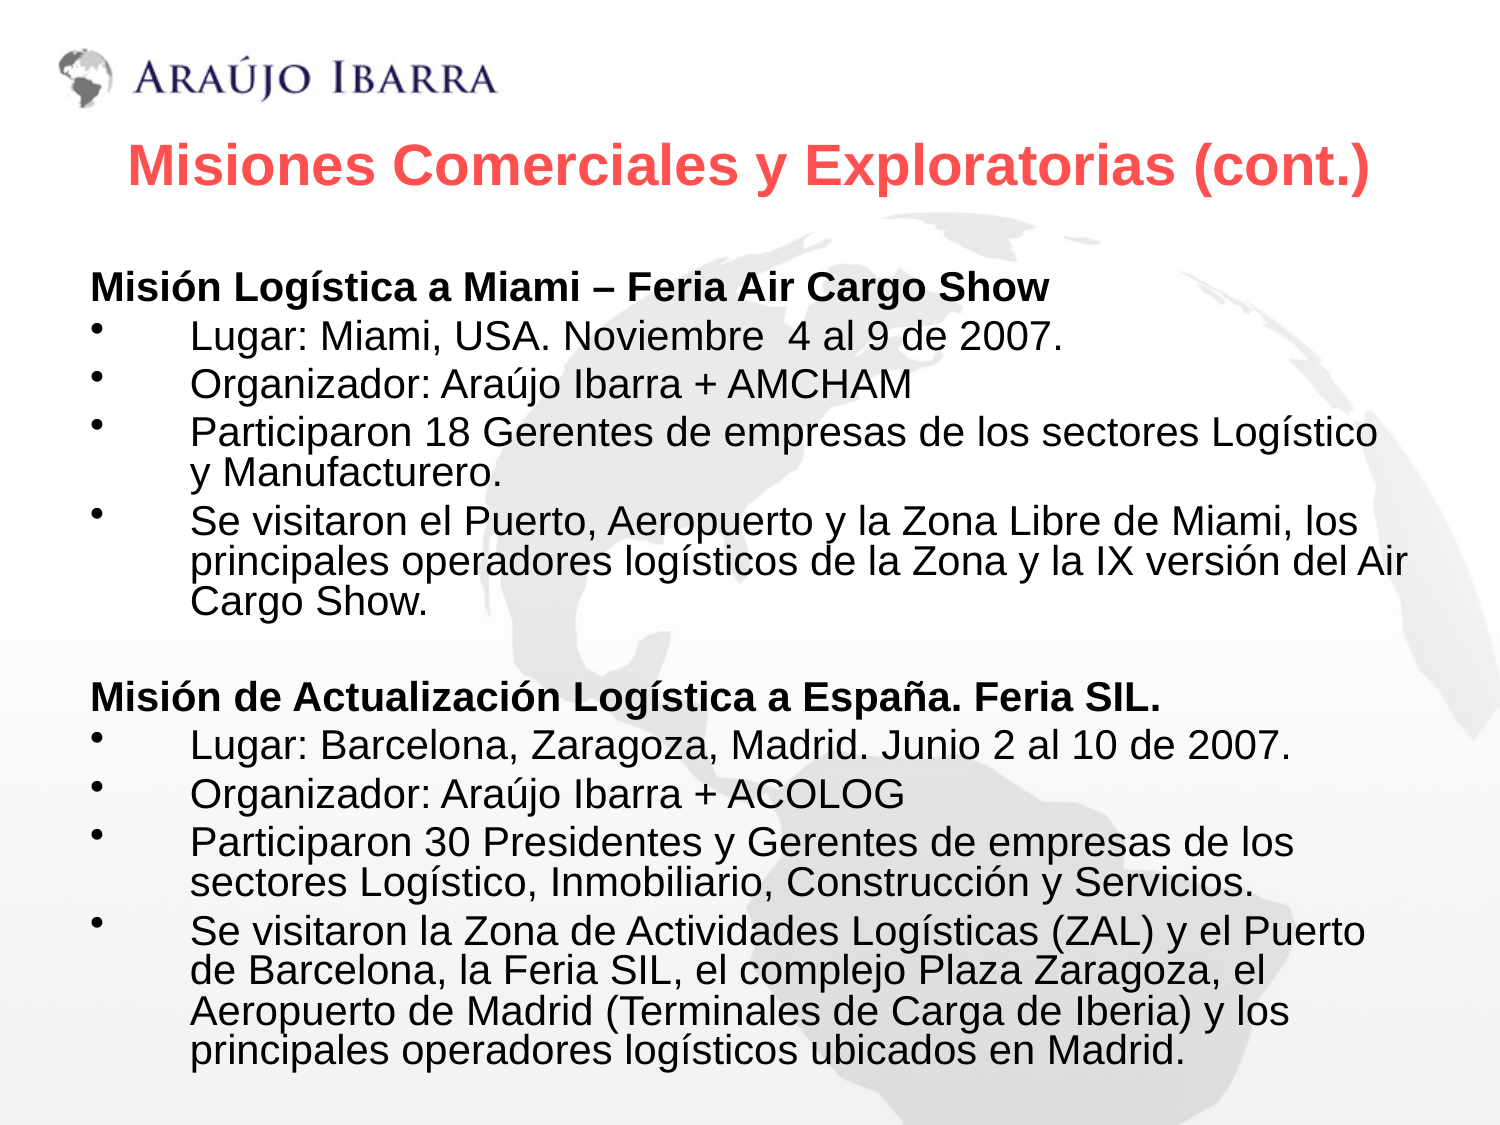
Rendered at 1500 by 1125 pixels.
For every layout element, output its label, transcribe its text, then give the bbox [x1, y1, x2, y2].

list Misión Logística a Miami – Feria Air Cargo Show Lugar: Miami, USA. Noviembre 4 al 9 de 2007. Organizador: Araújo Ibarra + AMCHAM Participaron 18 Gerentes de empresas de los sectores Logístico y Manufacturero. Se visitaron el Puerto, Aeropuerto y la Zona Libre de Miami, los principales operadores logísticos de la Zona y la IX versión del Air Cargo Show. Misión de Actualización Logística a España. Feria SIL. Lugar: Barcelona, Zaragoza, Madrid. Junio 2 al 10 de 2007. Organizador: Araújo Ibarra + ACOLOG Participaron 30 Presidentes y Gerentes de empresas de los sectores Logístico, Inmobiliario, Construcción y Servicios. Se visitaron la Zona de Actividades Logísticas (ZAL) y el Puerto de Barcelona, la Feria SIL, el complejo Plaza Zaragoza, el Aeropuerto de Madrid (Terminales de Carga de Iberia) y los principales operadores logísticos ubicados en Madrid. [74, 262, 1426, 1059]
picture [0, 0, 1500, 1125]
title Misiones Comerciales y Exploratorias (cont.) [74, 67, 1426, 256]
